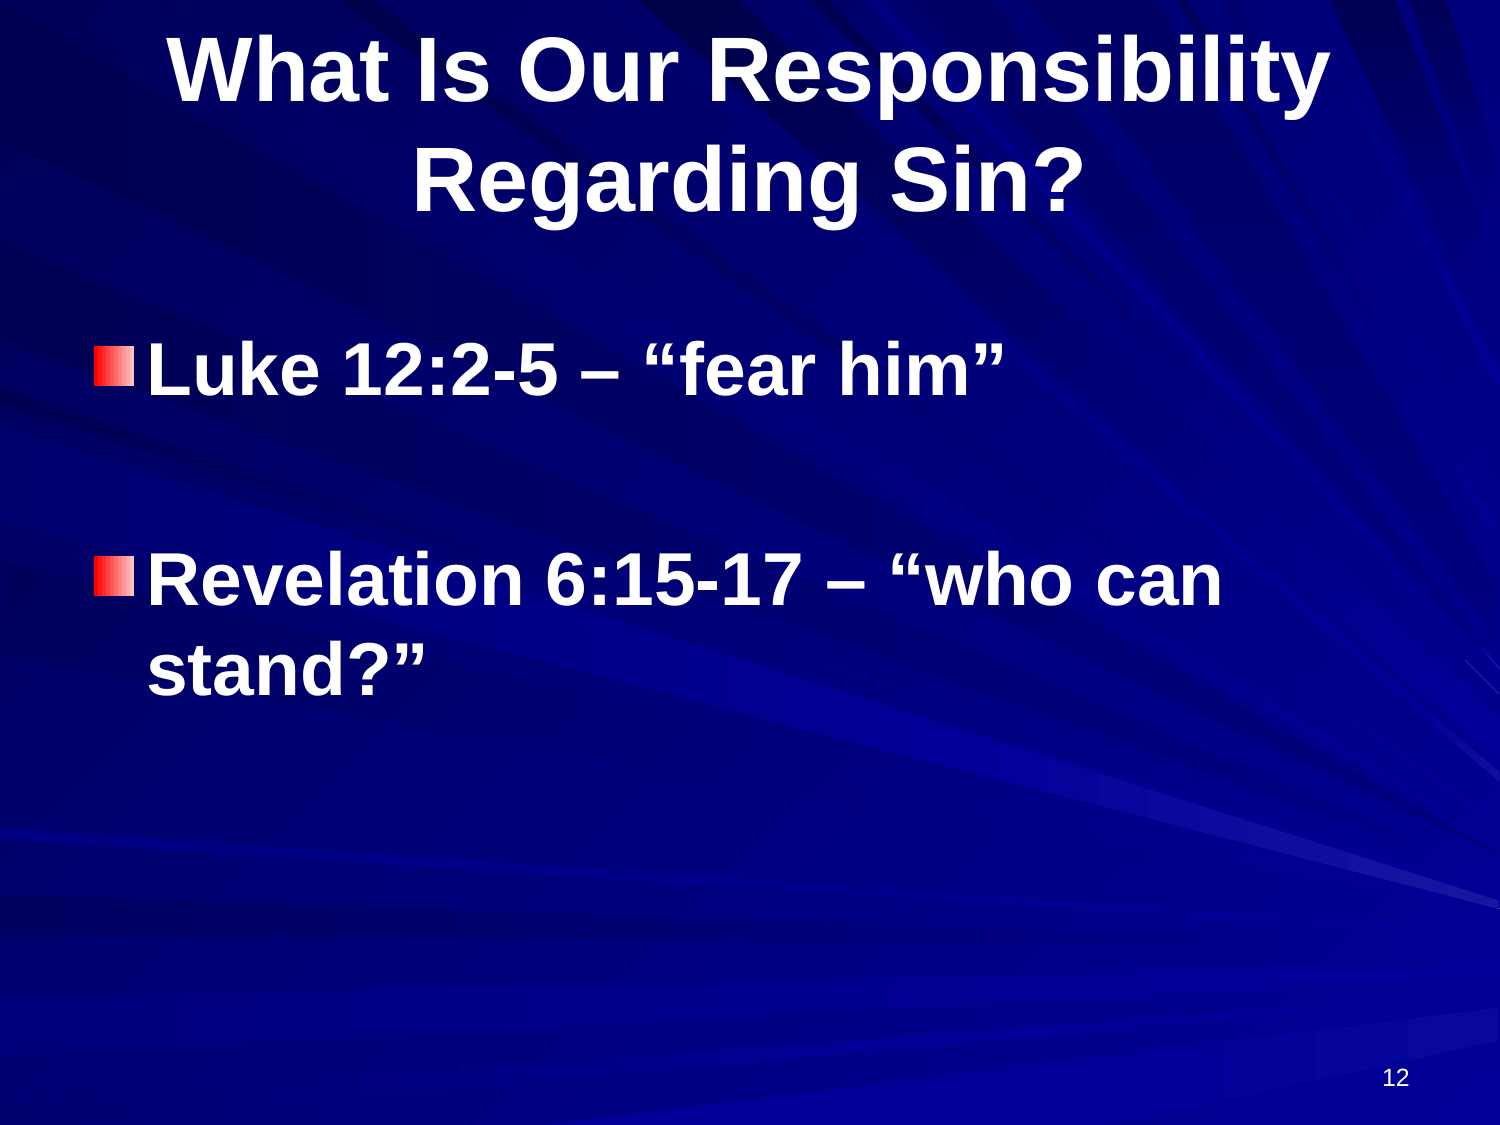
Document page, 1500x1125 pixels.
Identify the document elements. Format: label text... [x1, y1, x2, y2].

title What Is Our Responsibility Regarding Sin? [75, 2, 1425, 238]
list Luke 12:2-5 – “fear him” Revelation 6:15-17 – “who can stand?” [75, 313, 1425, 967]
slide_number 12 [1074, 1024, 1425, 1100]
picture [90, 342, 138, 390]
picture [90, 552, 138, 600]
